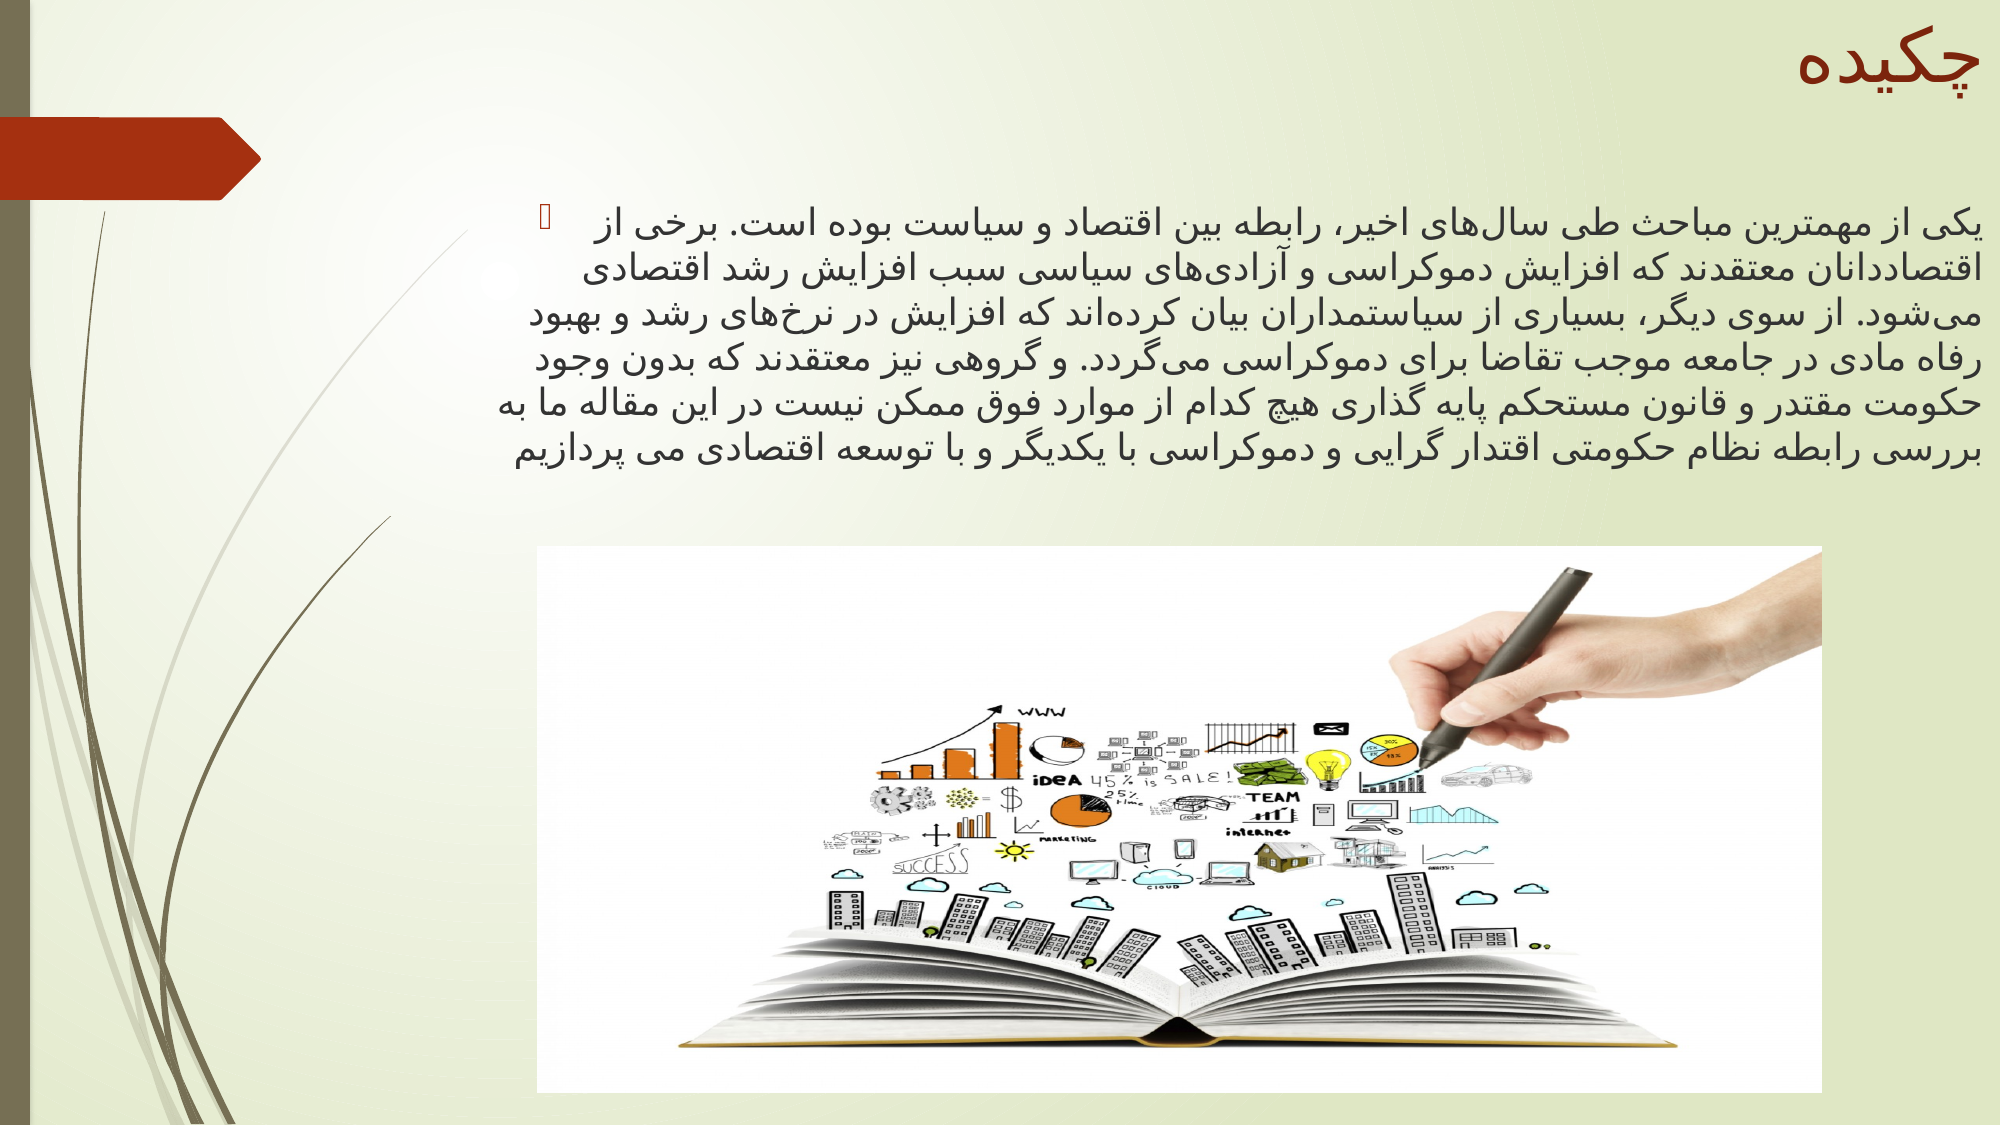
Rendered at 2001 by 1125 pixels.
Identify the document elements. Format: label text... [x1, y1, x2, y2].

title چکیده [472, 0, 2000, 190]
picture [536, 546, 1822, 1093]
list یکی از مهمترین مباحث طی سال‌های اخیر، رابطه بین اقتصاد و سیاست بوده است. برخی از اقتصاددانان معتقدند که افزایش دموکراسی و آزادی‌های سیاسی سبب افزایش رشد اقتصادی می‌شود. از سوی دیگر، بسیاری از سیاستمداران بیان کرده‌اند که افزایش در نرخ‌های رشد و بهبود رفاه مادی در جامعه موجب تقاضا برای دموکراسی می‌گردد. و گروهی نیز معتقدند که بدون وجود حکومت مقتدر و قانون مستحکم پایه گذاری هیچ کدام از موارد فوق ممکن نیست در این مقاله ما به بررسی رابطه نظام حکومتی اقتدار گرایی و دموکراسی با یکدیگر و با توسعه اقتصادی می پردازیم [424, 190, 2000, 970]
